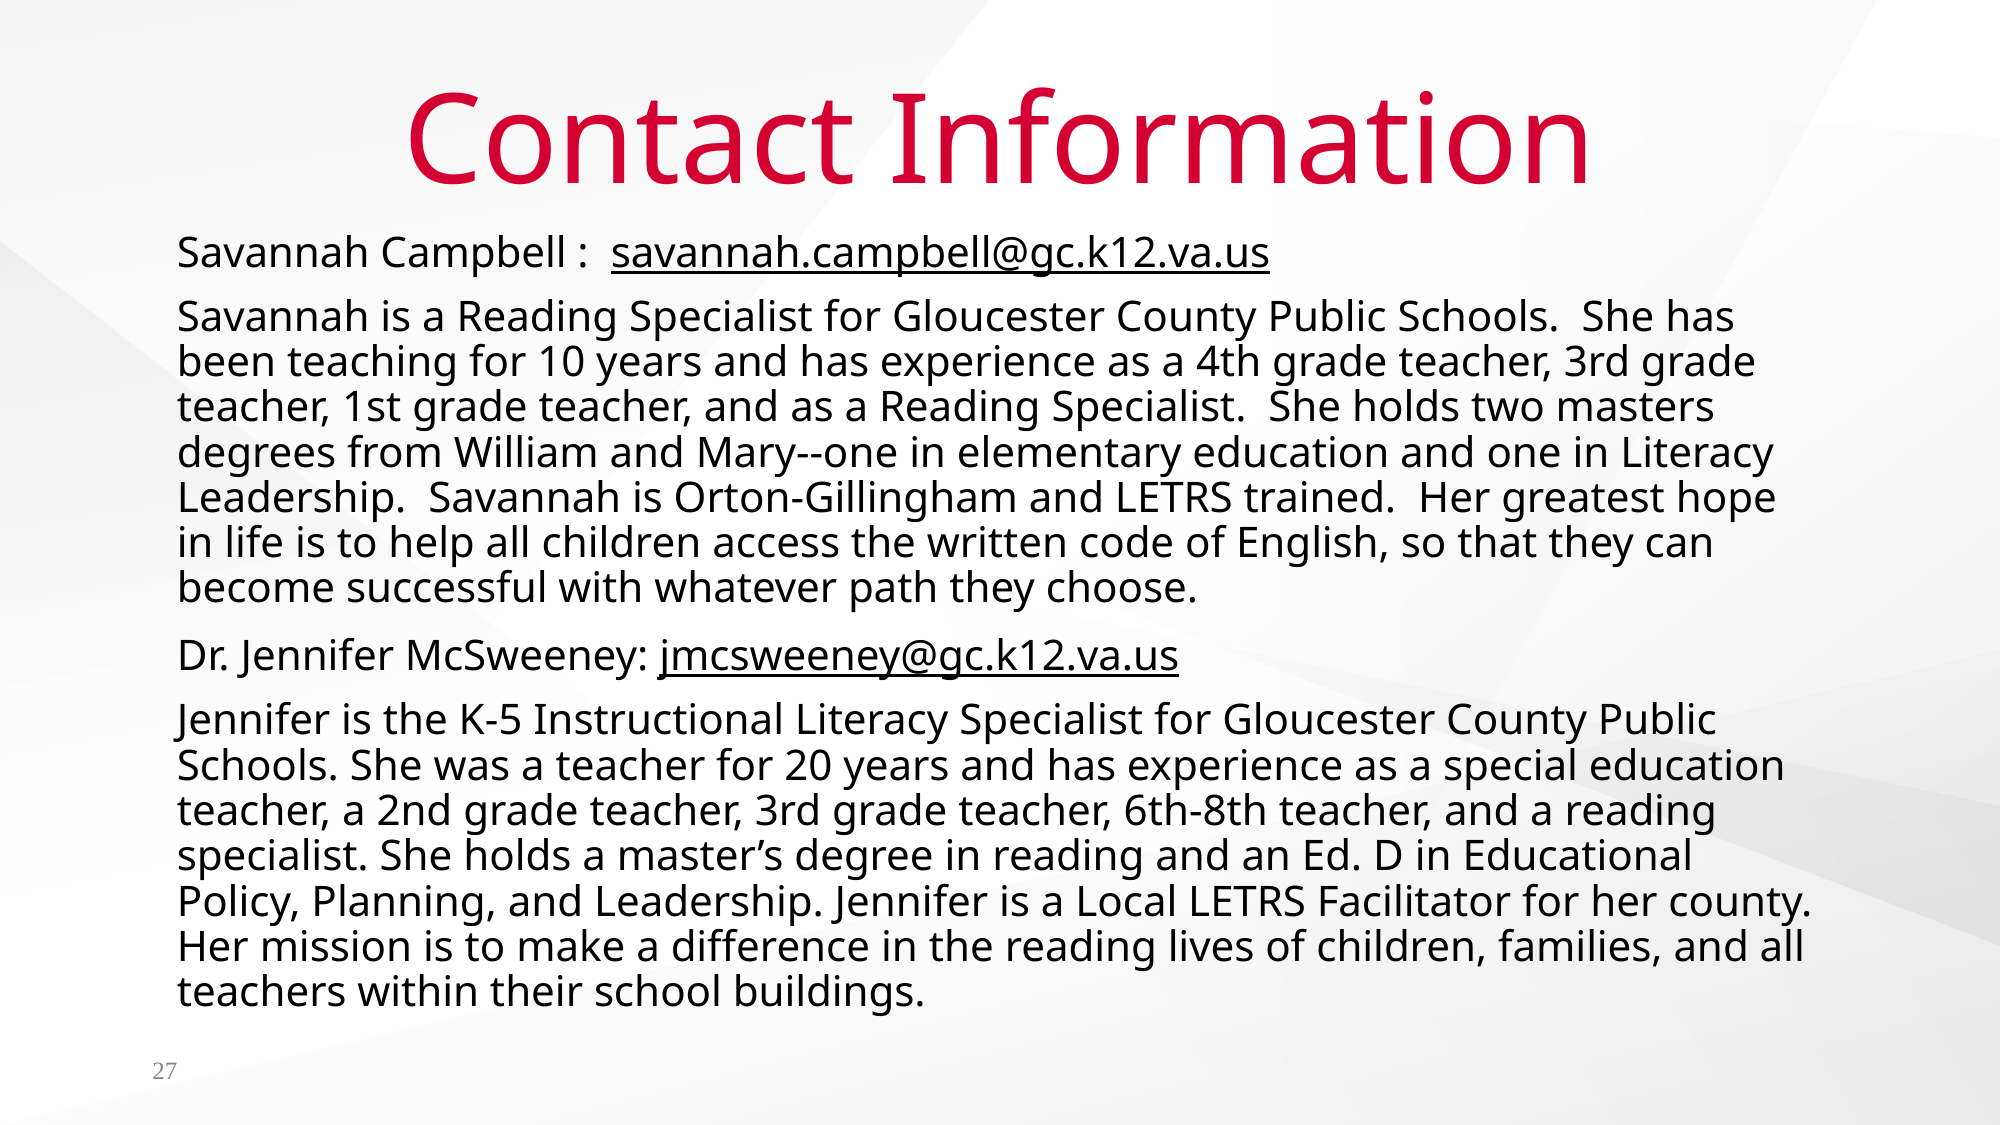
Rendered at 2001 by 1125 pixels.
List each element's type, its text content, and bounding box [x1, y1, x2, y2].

title Contact Information [249, 62, 1750, 218]
subtitle Savannah Campbell : savannah.campbell@gc.k12.va.us Savannah is a Reading Specialist for Gloucester County Public Schools. She has been teaching for 10 years and has experience as a 4th grade teacher, 3rd grade teacher, 1st grade teacher, and as a Reading Specialist. She holds two masters degrees from William and Mary--one in elementary education and one in Literacy Leadership. Savannah is Orton-Gillingham and LETRS trained. Her greatest hope in life is to help all children access the written code of English, so that they can become successful with whatever path they choose. Dr. Jennifer McSweeney: jmcsweeney@gc.k12.va.us Jennifer is the K-5 Instructional Literacy Specialist for Gloucester County Public Schools. She was a teacher for 20 years and has experience as a special education teacher, a 2nd grade teacher, 3rd grade teacher, 6th-8th teacher, and a reading specialist. She holds a master’s degree in reading and an Ed. D in Educational Policy, Planning, and Leadership. Jennifer is a Local LETRS Facilitator for her county. Her mission is to make a difference in the reading lives of children, families, and all teachers within their school buildings. [161, 218, 1835, 1027]
slide_number 27 [137, 1039, 588, 1100]
picture [0, 0, 2000, 1125]
